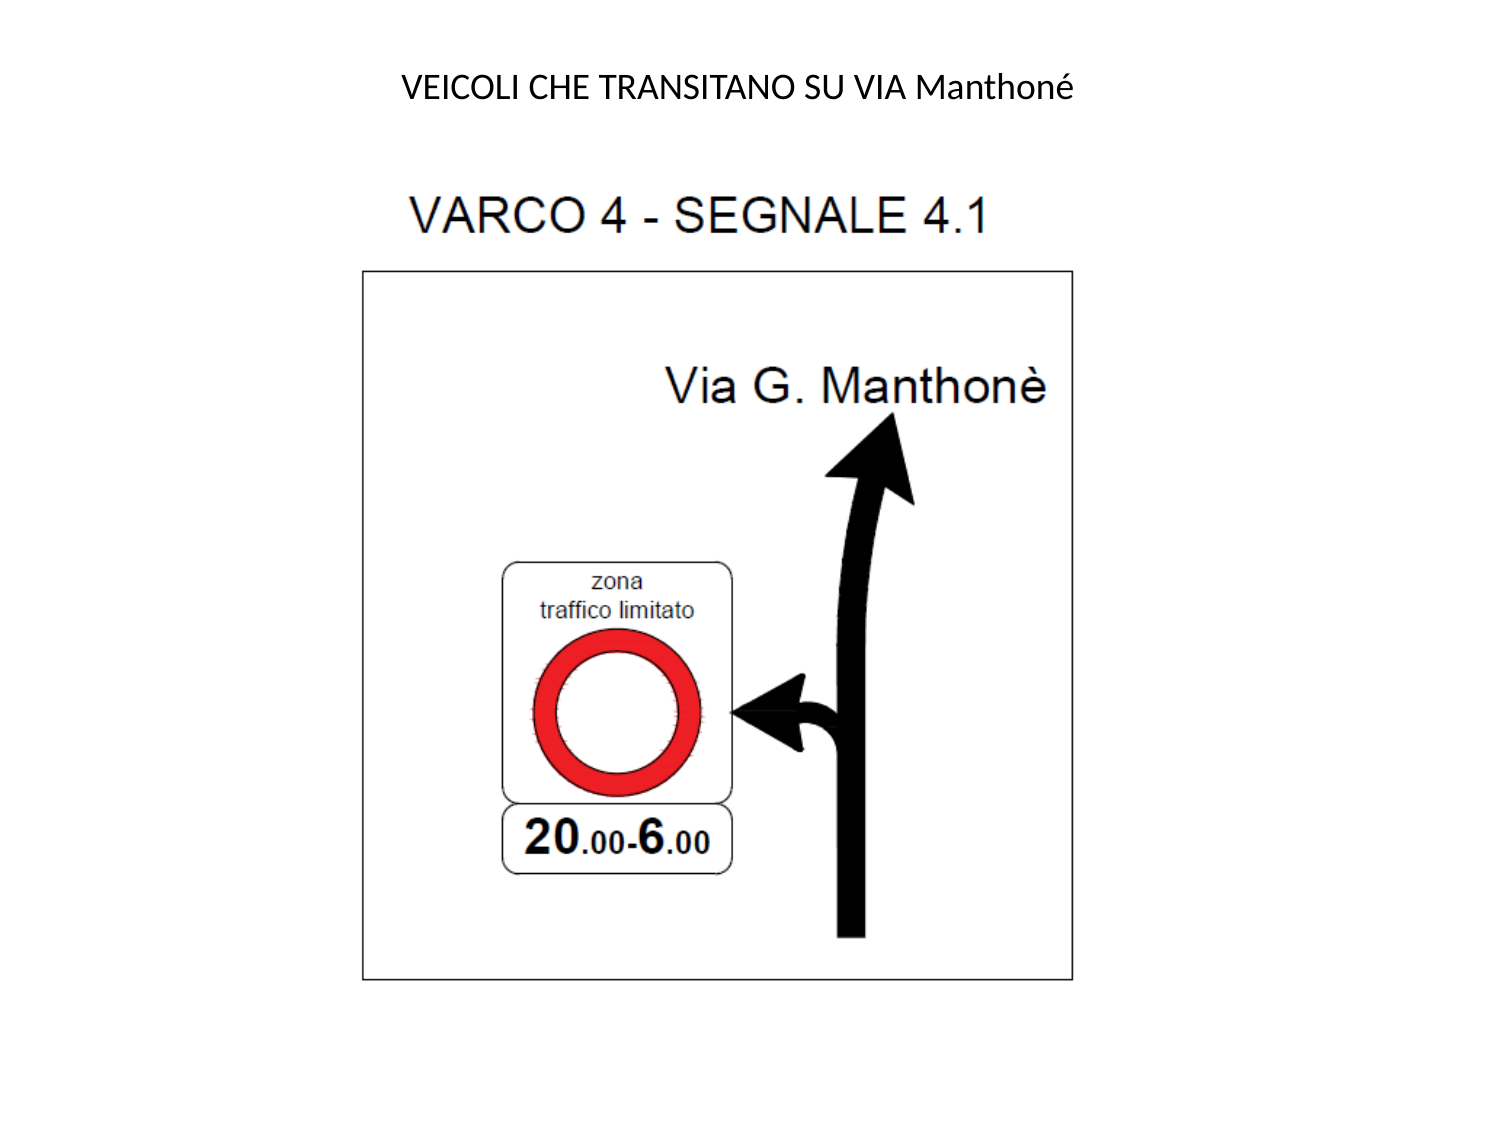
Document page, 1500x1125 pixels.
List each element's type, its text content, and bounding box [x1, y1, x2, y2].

text_box VEICOLI CHE TRANSITANO SU VIA Manthoné [218, 54, 1258, 115]
picture [326, 172, 1114, 1017]
